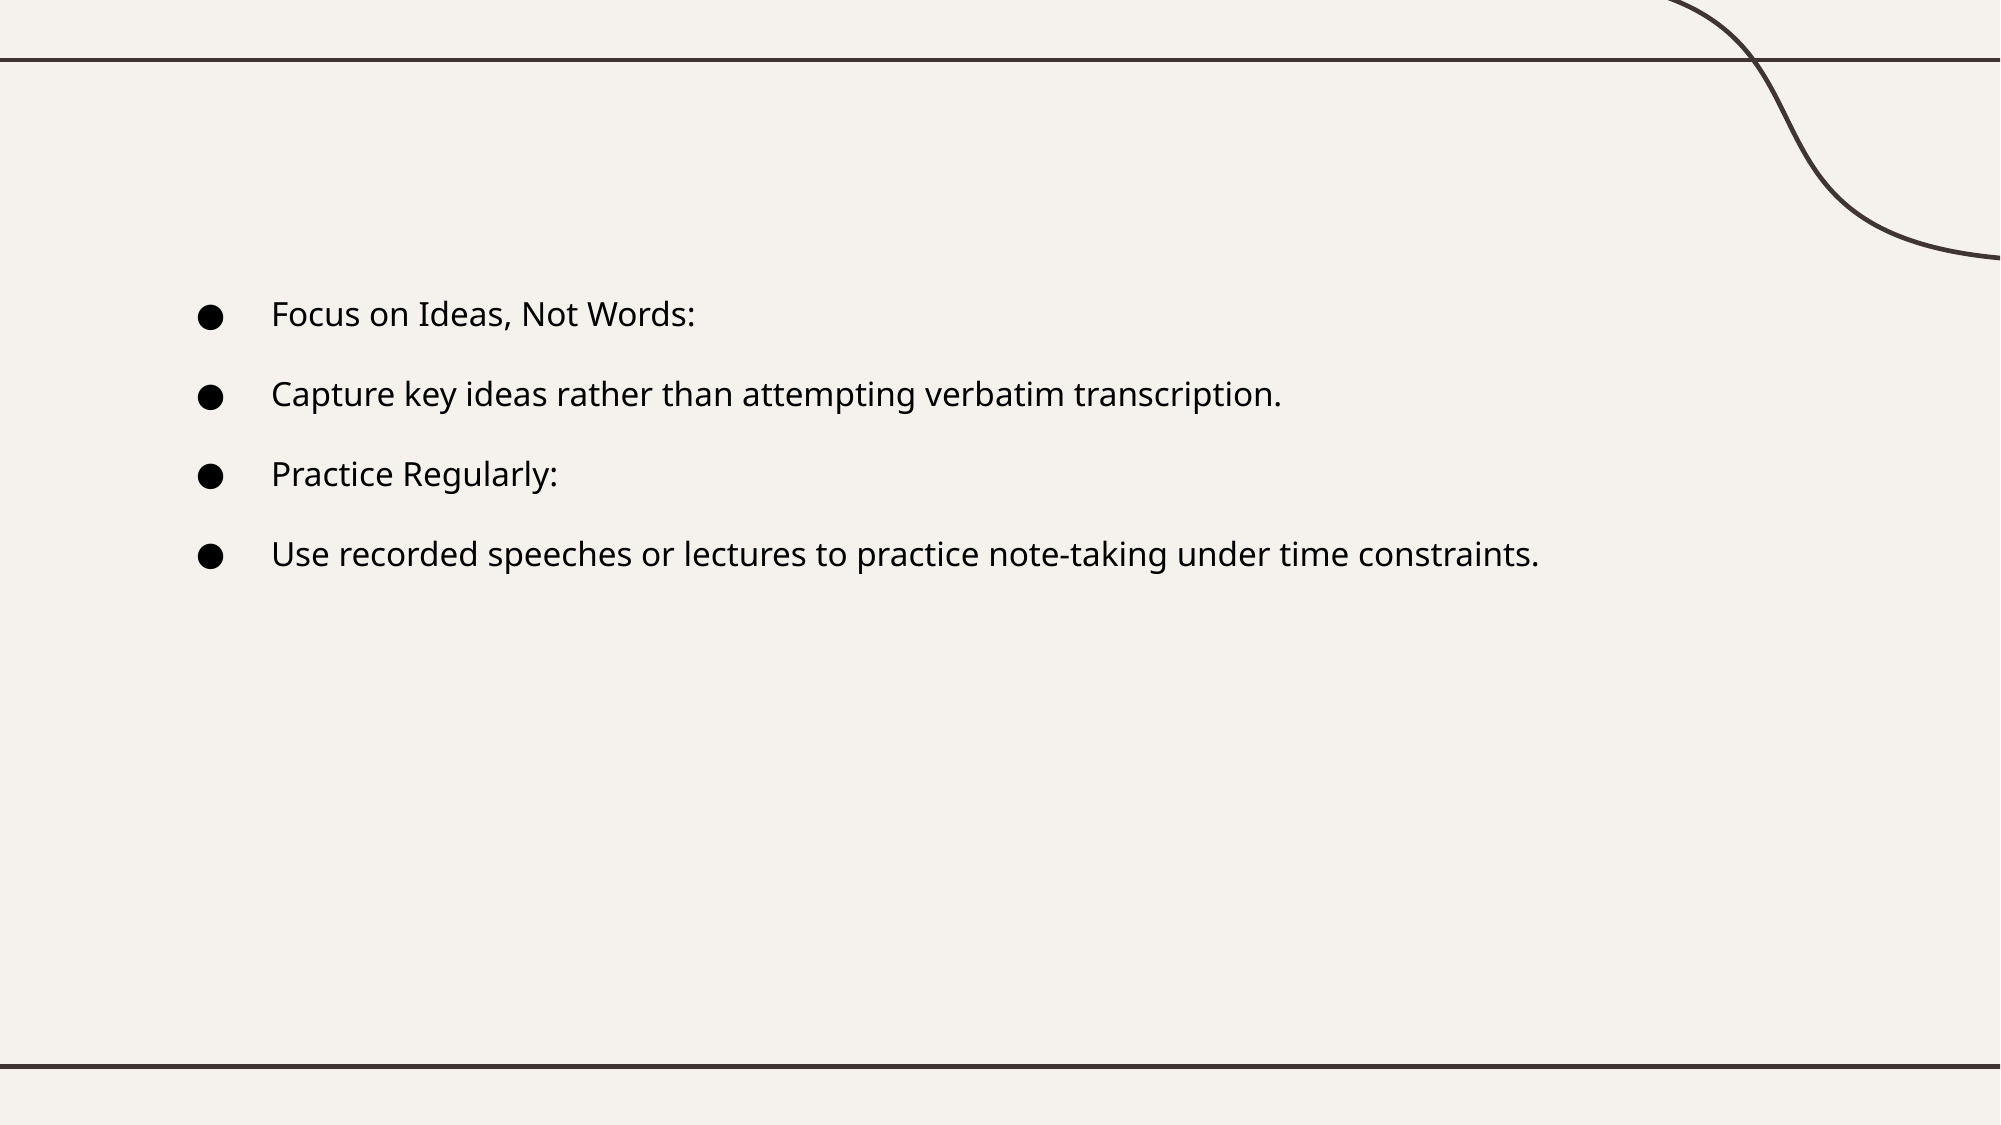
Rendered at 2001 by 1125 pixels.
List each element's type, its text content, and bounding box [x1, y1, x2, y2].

list Focus on Ideas, Not Words: Capture key ideas rather than attempting verbatim transcription. Practice Regularly: Use recorded speeches or lectures to practice note-taking under time constraints. [156, 278, 1844, 1000]
